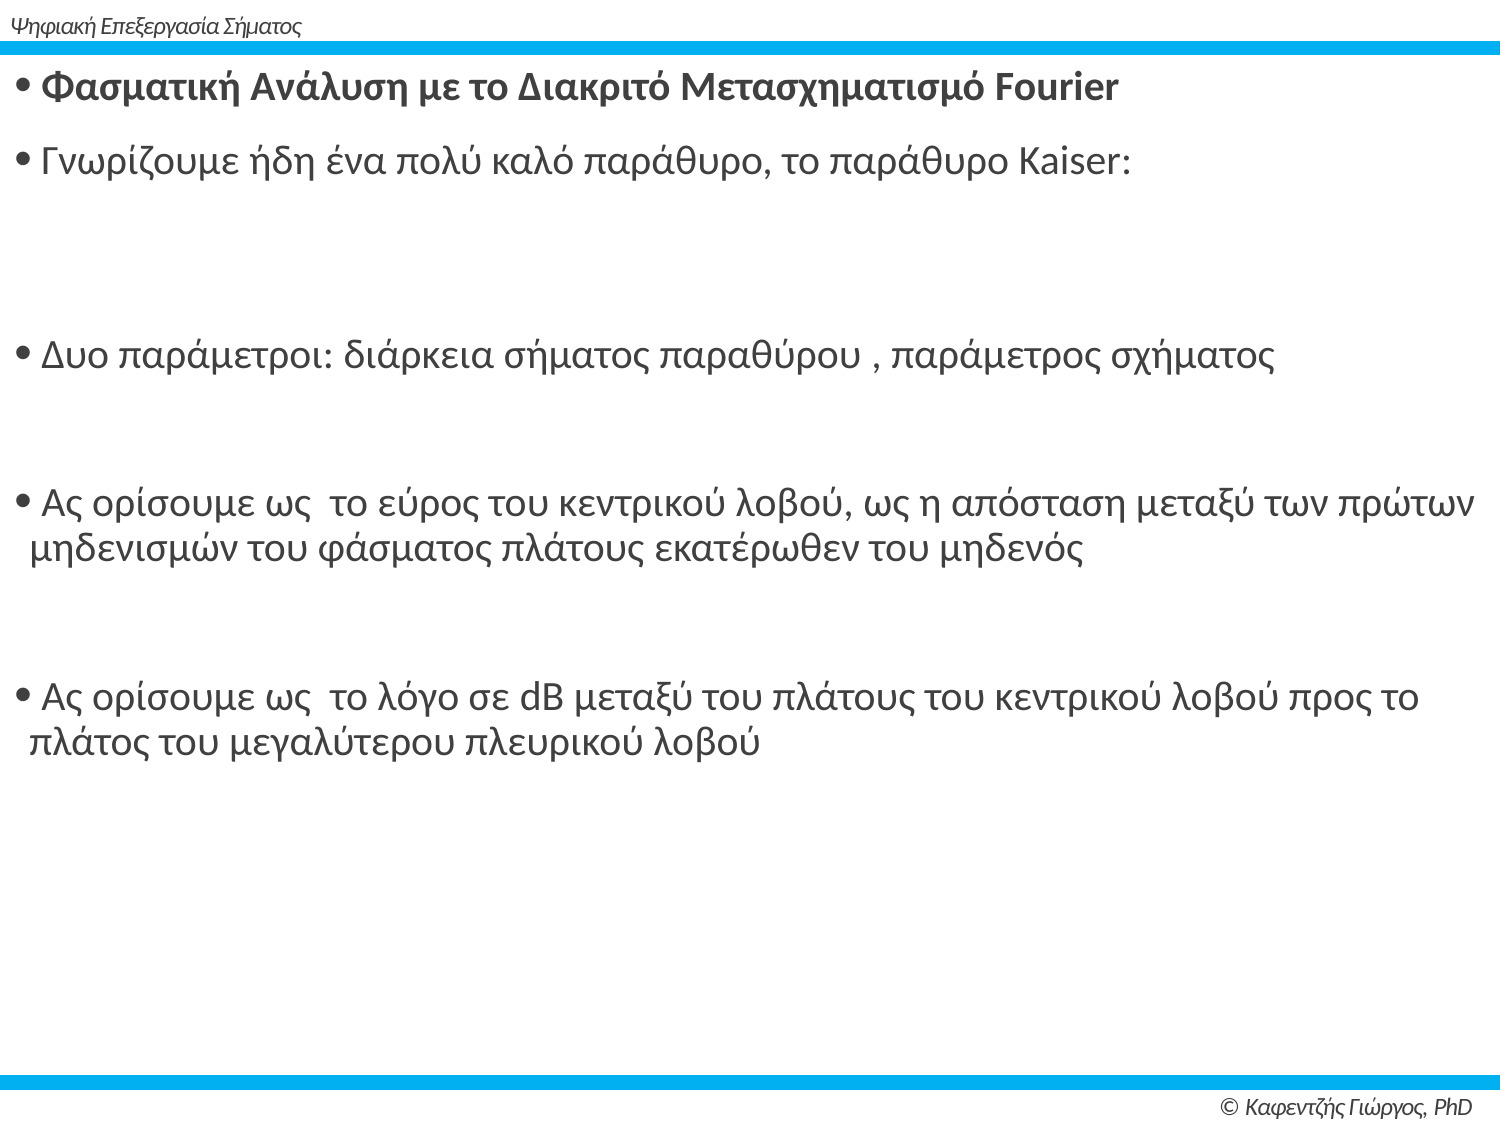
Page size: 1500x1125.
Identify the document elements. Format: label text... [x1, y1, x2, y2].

title Ψηφιακή Επεξεργασία Σήματος [0, 19, 1484, 41]
text_box © Καφεντζής Γιώργος, PhD [0, 1098, 1484, 1125]
text_box [0, 41, 1500, 55]
text_box [0, 1075, 1500, 1090]
